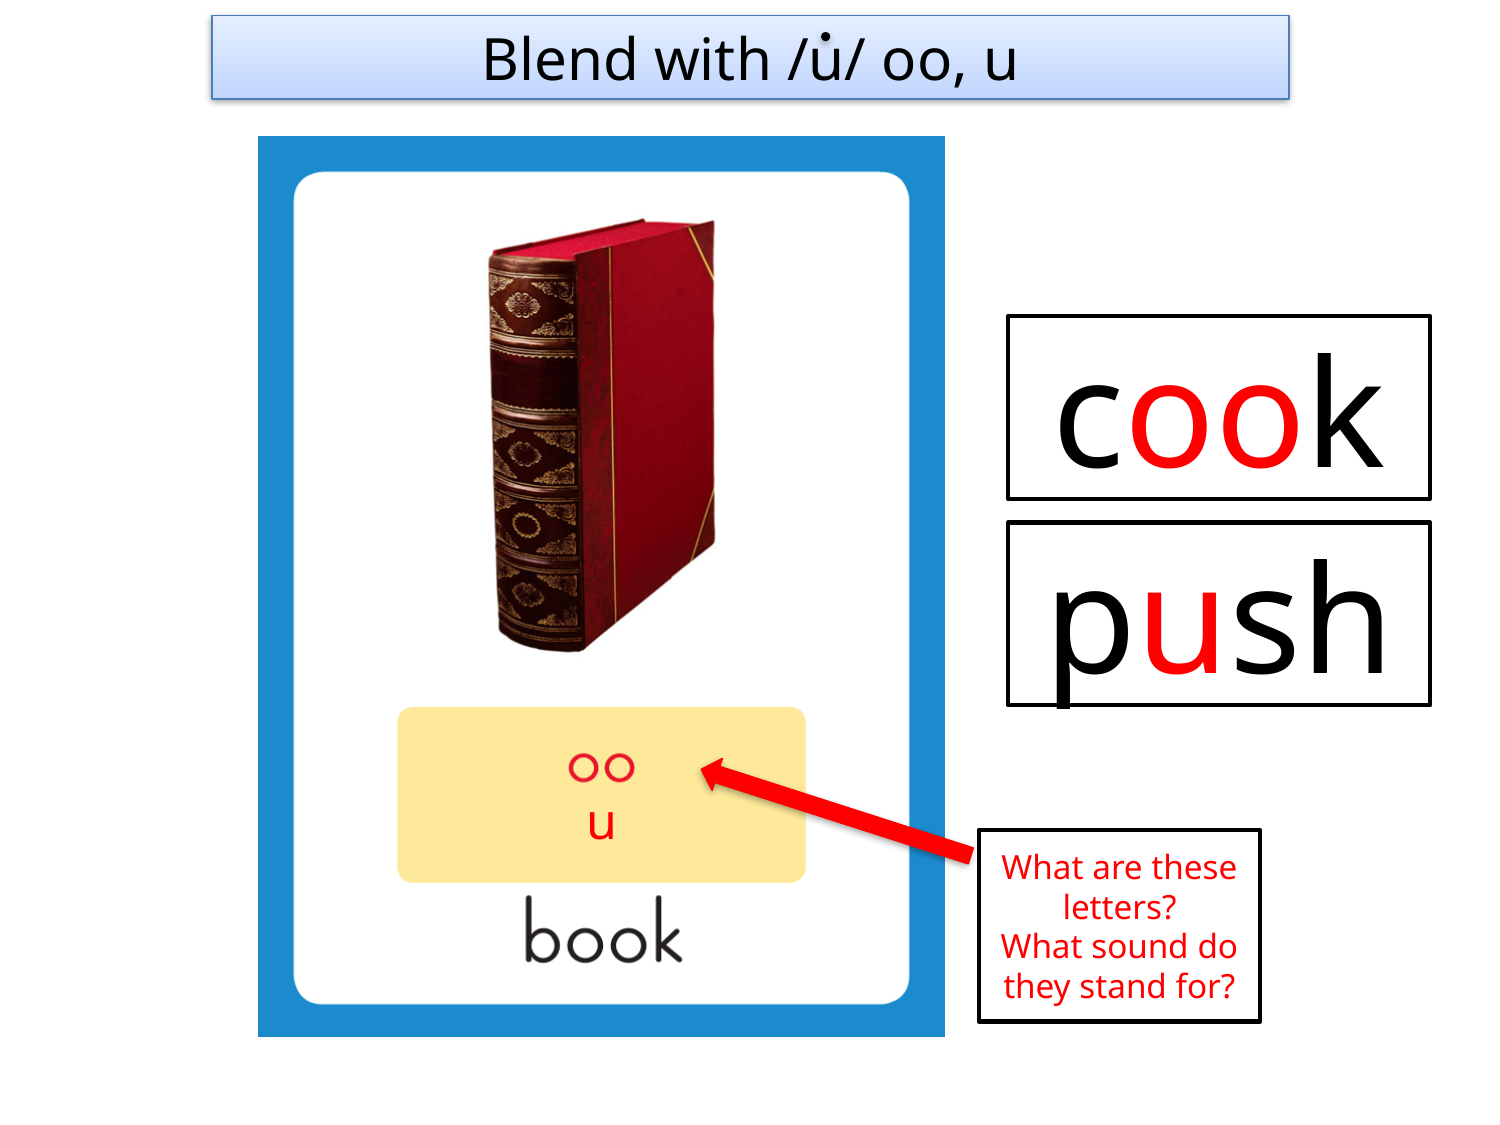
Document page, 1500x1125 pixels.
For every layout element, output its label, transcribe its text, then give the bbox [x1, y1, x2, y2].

text_box [949, 839, 975, 865]
text_box What are these letters? What sound do they stand for? [977, 828, 1262, 1024]
text_box cook [1006, 314, 1432, 501]
text_box Blend with /u/ oo, u [211, 15, 1290, 100]
picture [258, 136, 945, 1037]
text_box push [1006, 520, 1432, 707]
text_box [821, 32, 831, 42]
